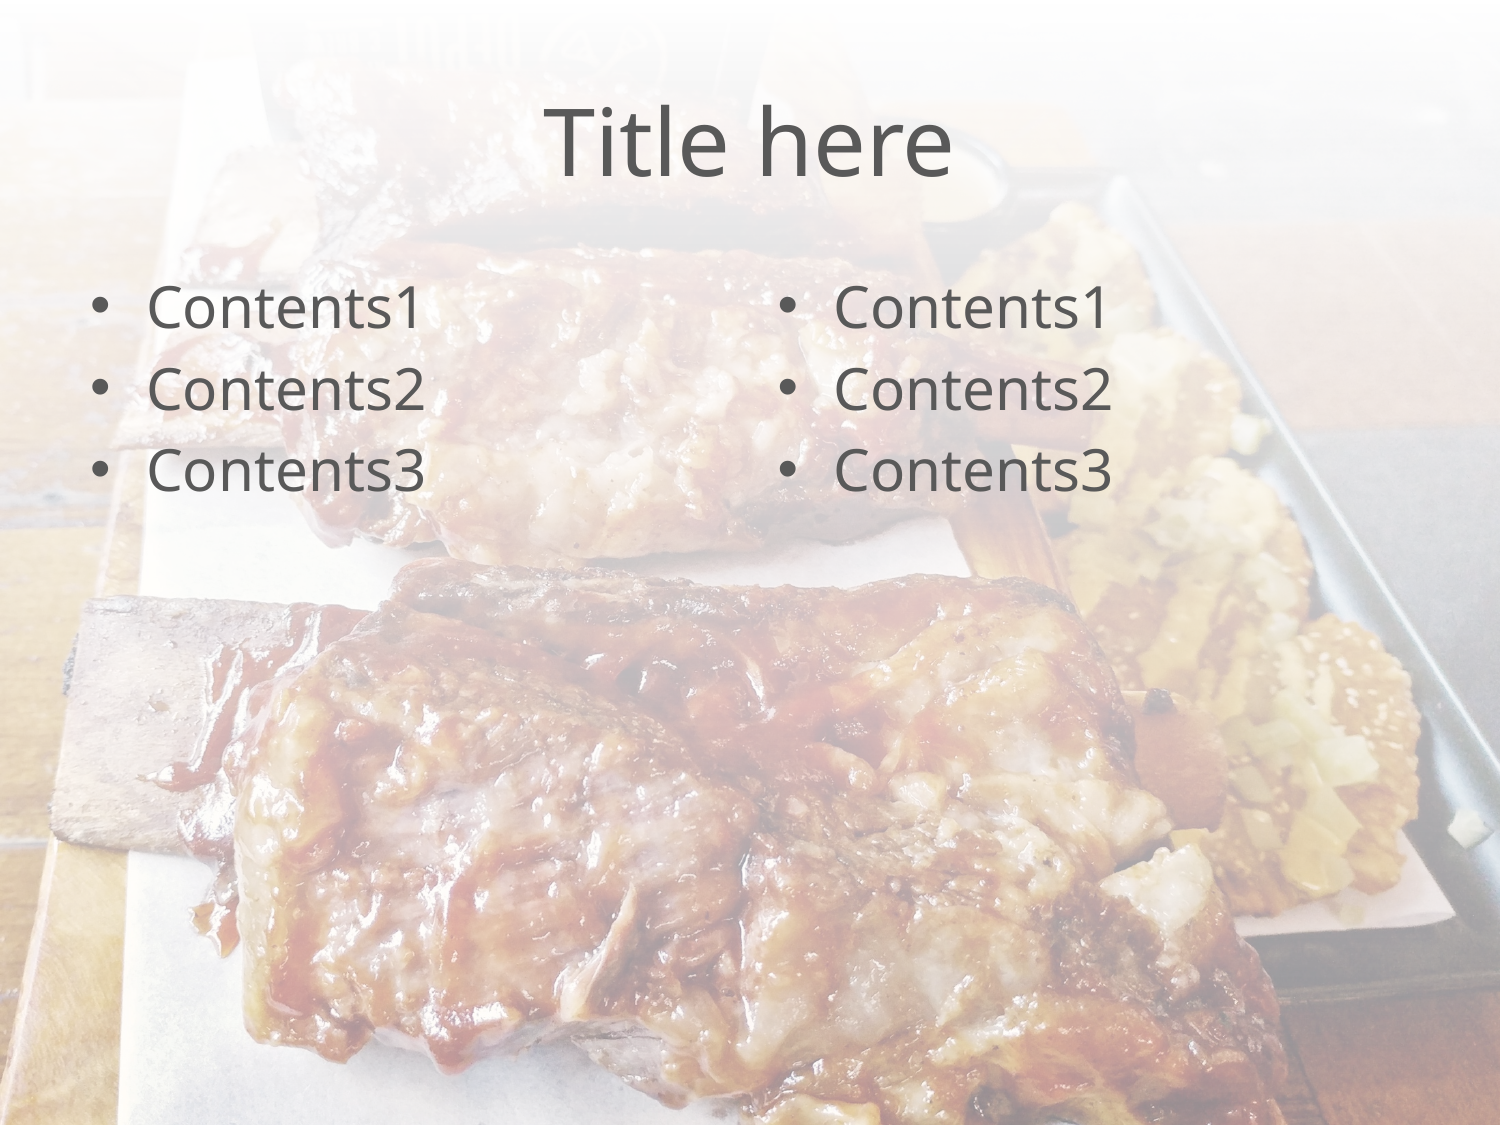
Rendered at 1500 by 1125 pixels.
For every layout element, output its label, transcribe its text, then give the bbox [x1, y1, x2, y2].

text_box [0, 0, 1500, 1125]
title Title here [75, 45, 1425, 233]
list Contents1 Contents2 Contents3 [762, 262, 1425, 1005]
list Contents1 Contents2 Contents3 [75, 262, 738, 1005]
